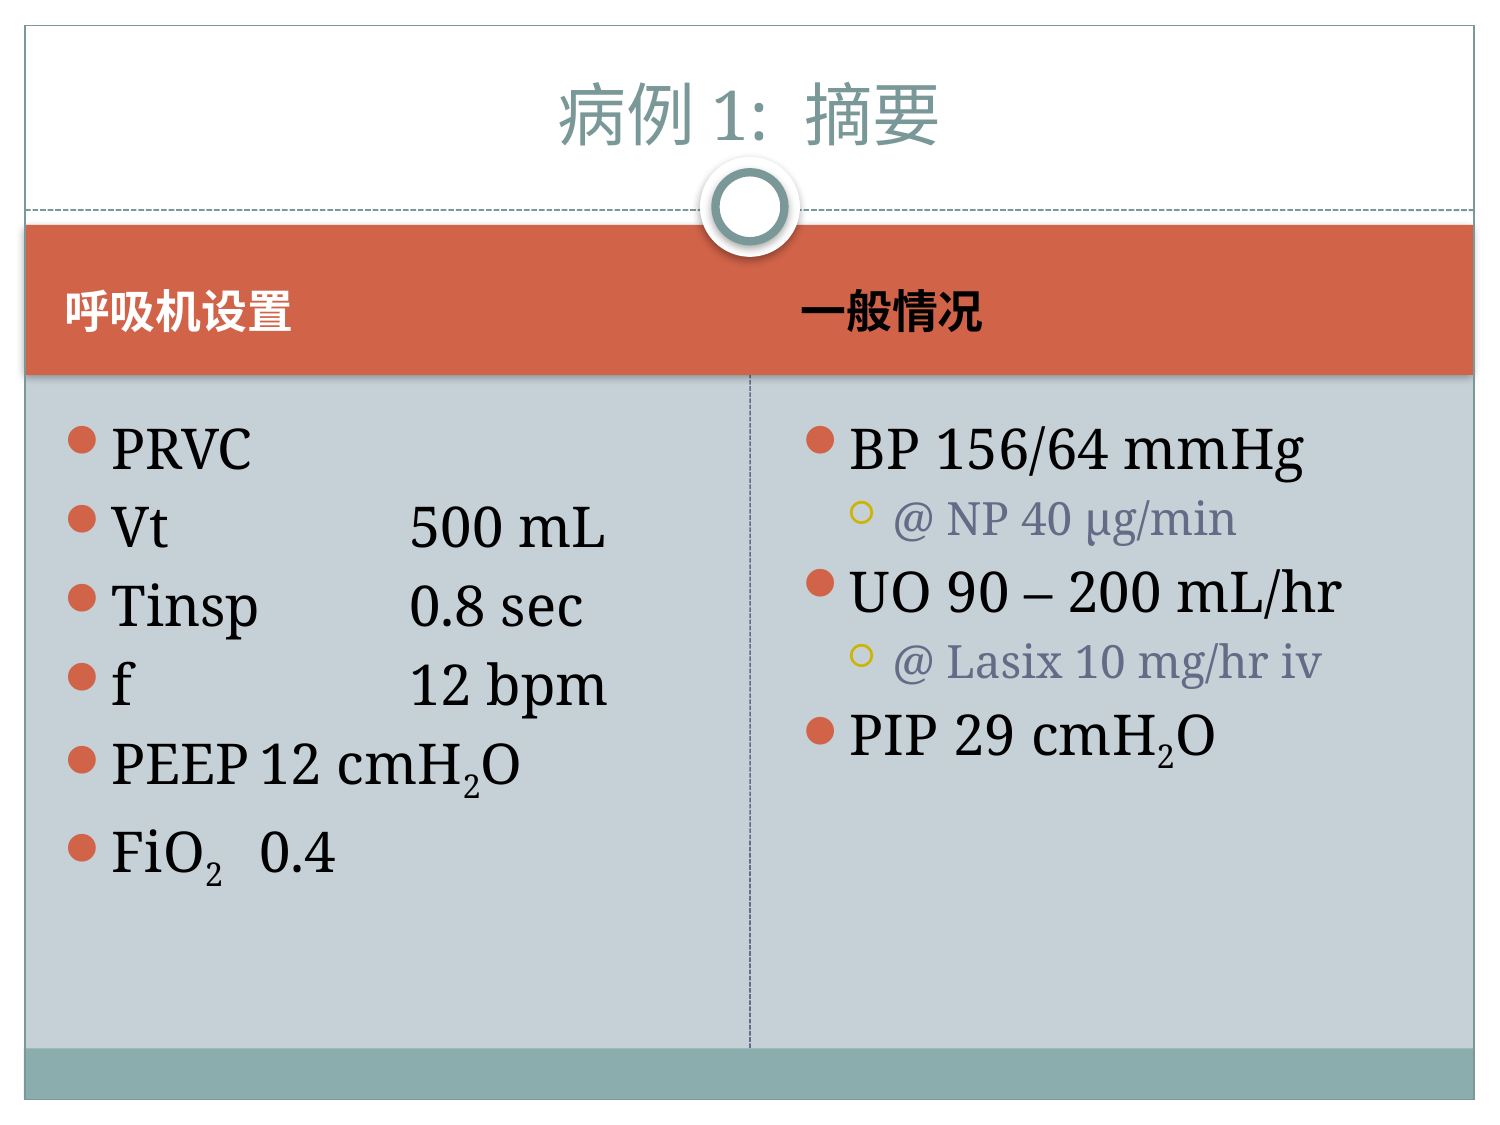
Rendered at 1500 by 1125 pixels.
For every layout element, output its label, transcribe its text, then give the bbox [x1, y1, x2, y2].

list 一般情况 [785, 249, 1450, 371]
title 病例1: 摘要 [49, 37, 1450, 162]
list PRVC Vt 500 mL Tinsp 0.8 sec f 12 bpm PEEP 12 cmH2O FiO2 0.4 [49, 405, 713, 1032]
list BP 156/64 mmHg @ NP 40 μg/min UO 90 – 200 mL/hr @ Lasix 10 mg/hr iv PIP 29 cmH2O [787, 405, 1450, 1033]
list 呼吸机设置 [48, 249, 714, 371]
